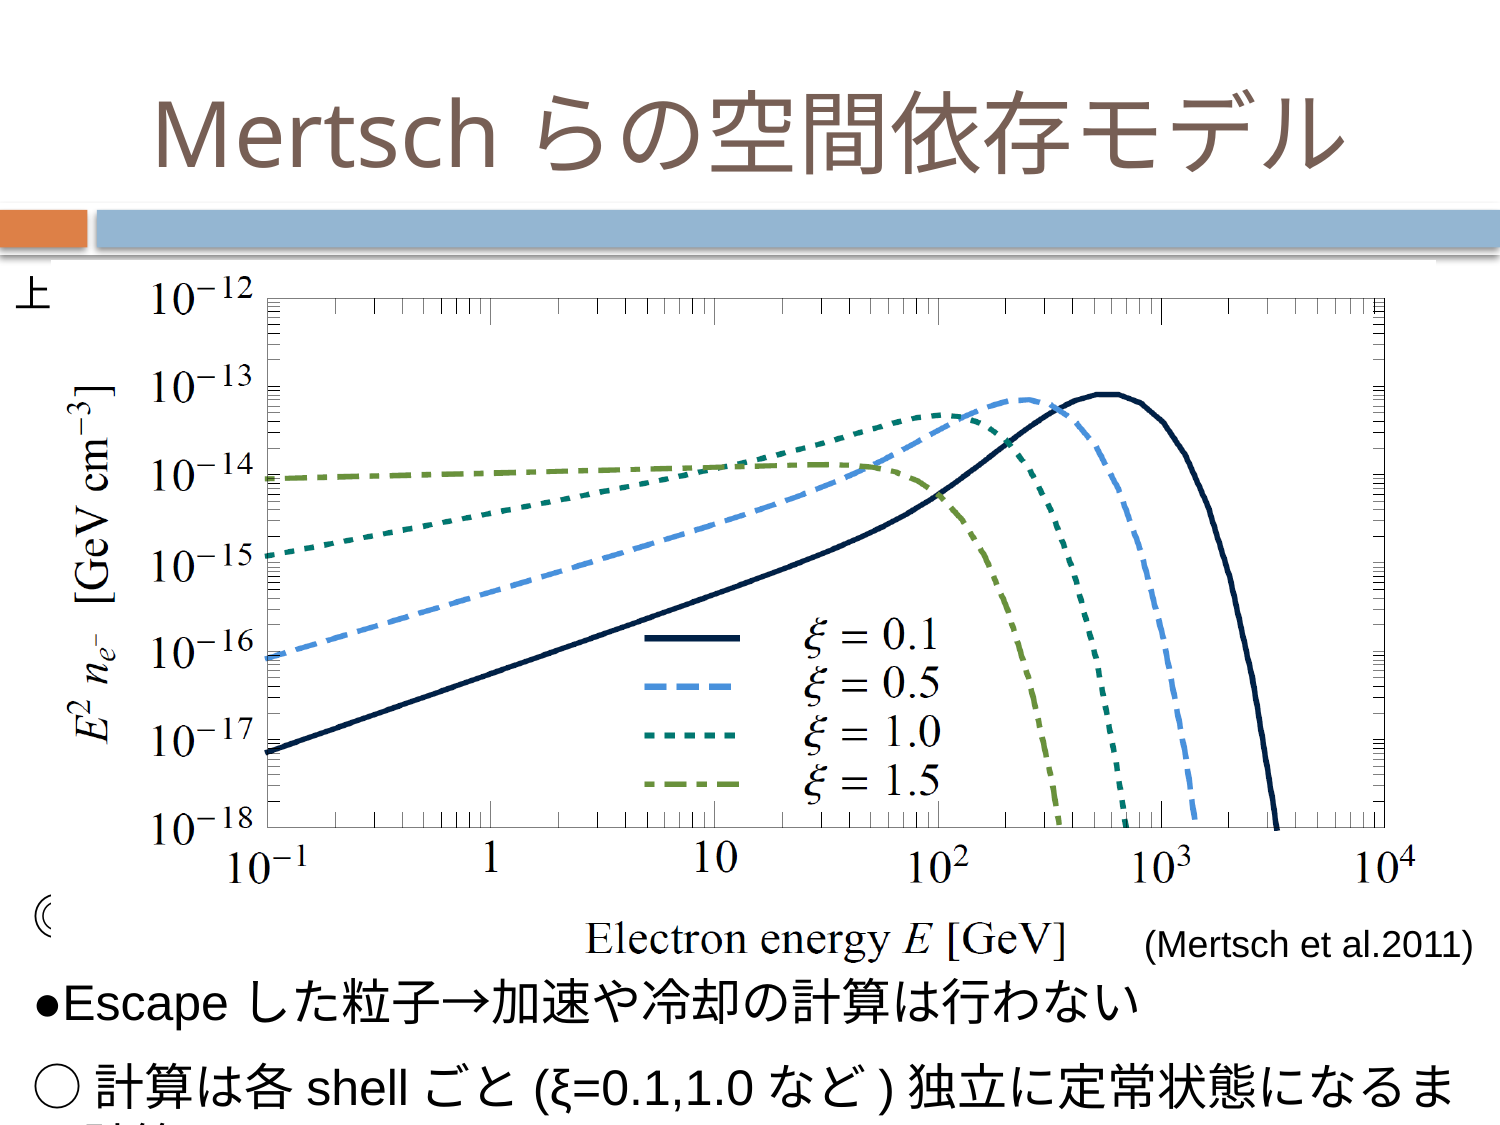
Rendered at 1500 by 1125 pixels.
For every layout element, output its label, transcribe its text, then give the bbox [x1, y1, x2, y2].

text_box 上から見たBubble [0, 262, 48, 323]
text_box ◎加速領域の粒子→加速+冷却を計算＆一部がescape ●Escapeした粒子→加速や冷却の計算は行わない ○計算は各shellごと(ξ=0.1,1.0など)独立に定常状態になるまで計算 [17, 878, 1500, 1125]
text_box (Mertsch et al.2011) [1441, 912, 1500, 973]
picture [51, 260, 1436, 976]
title Mertschらの空間依存モデル [112, 37, 1388, 225]
